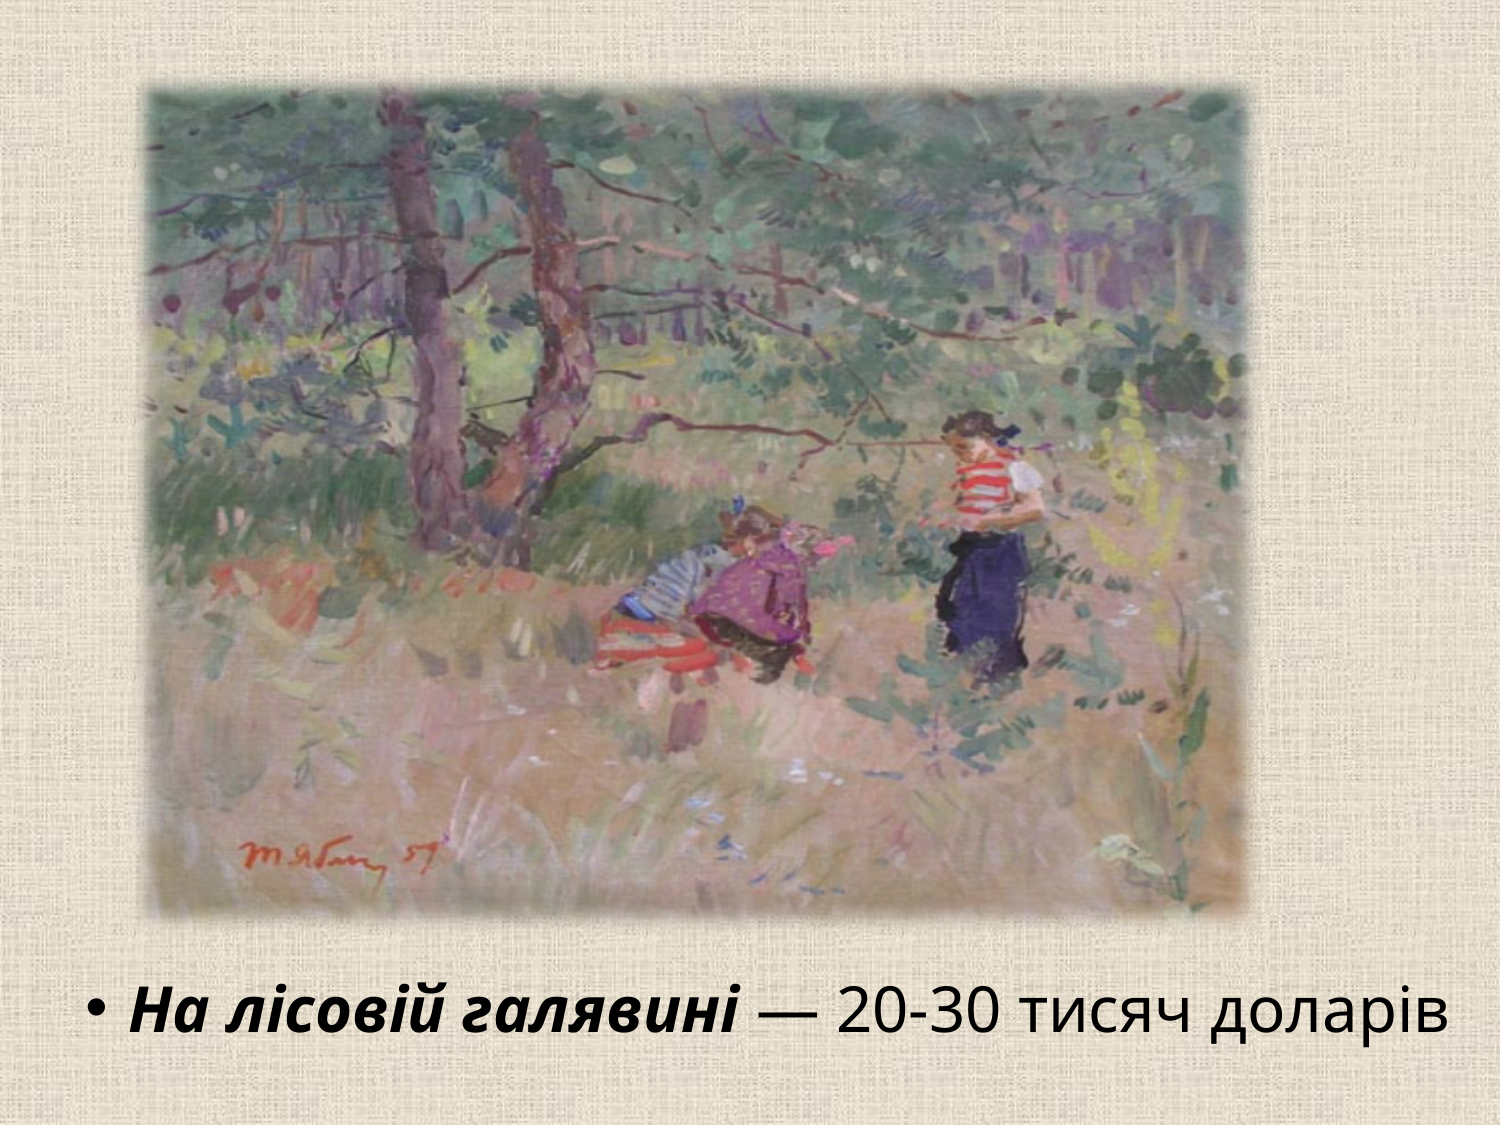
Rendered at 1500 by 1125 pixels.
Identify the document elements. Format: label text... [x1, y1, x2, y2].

list На лісовій галявині — 20-30 тисяч доларів [70, 960, 1500, 1125]
picture [128, 70, 1266, 938]
